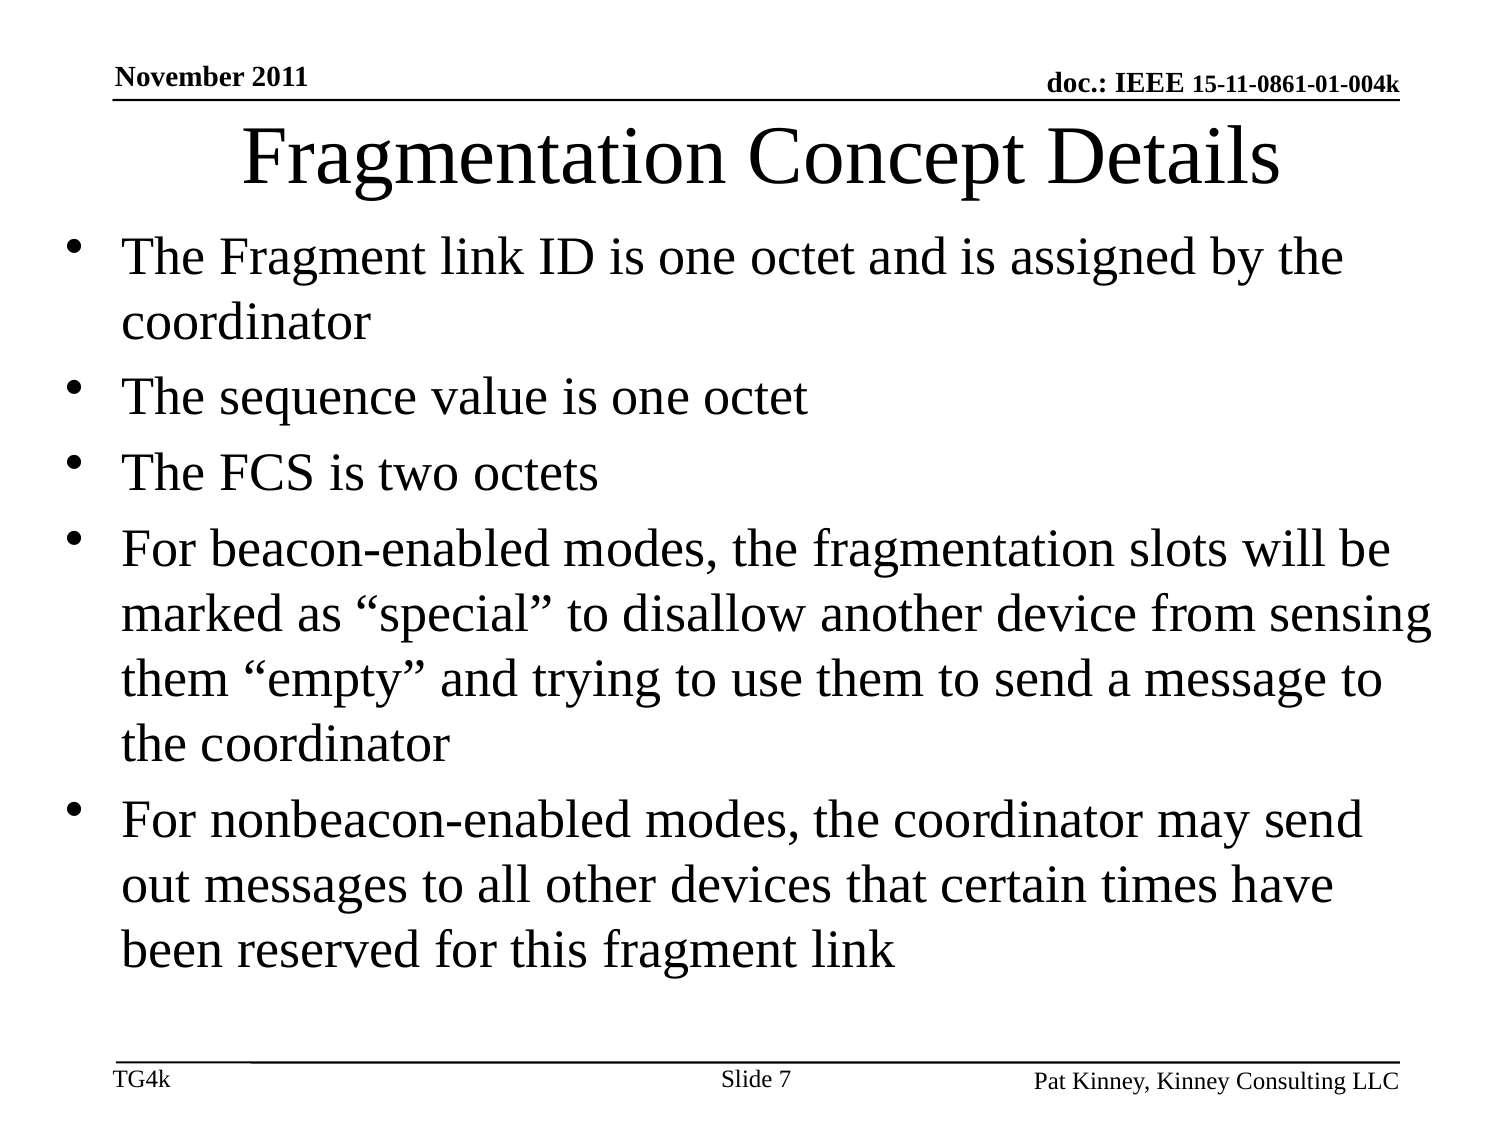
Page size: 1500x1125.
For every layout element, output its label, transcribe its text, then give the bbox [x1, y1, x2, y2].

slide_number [99, 49, 413, 91]
footer Pat Kinney, Kinney Consulting LLC [999, 1064, 1401, 1125]
slide_number Slide 7 [712, 1061, 800, 1093]
list The Fragment link ID is one octet and is assigned by the coordinator The sequence value is one octet The FCS is two octets For beacon-enabled modes, the fragmentation slots will be marked as “special” to disallow another device from sensing them “empty” and trying to use them to send a message to the coordinator For nonbeacon-enabled modes, the coordinator may send out messages to all other devices that certain times have been reserved for this fragment link [49, 212, 1451, 1013]
title Fragmentation Concept Details [124, 87, 1401, 212]
